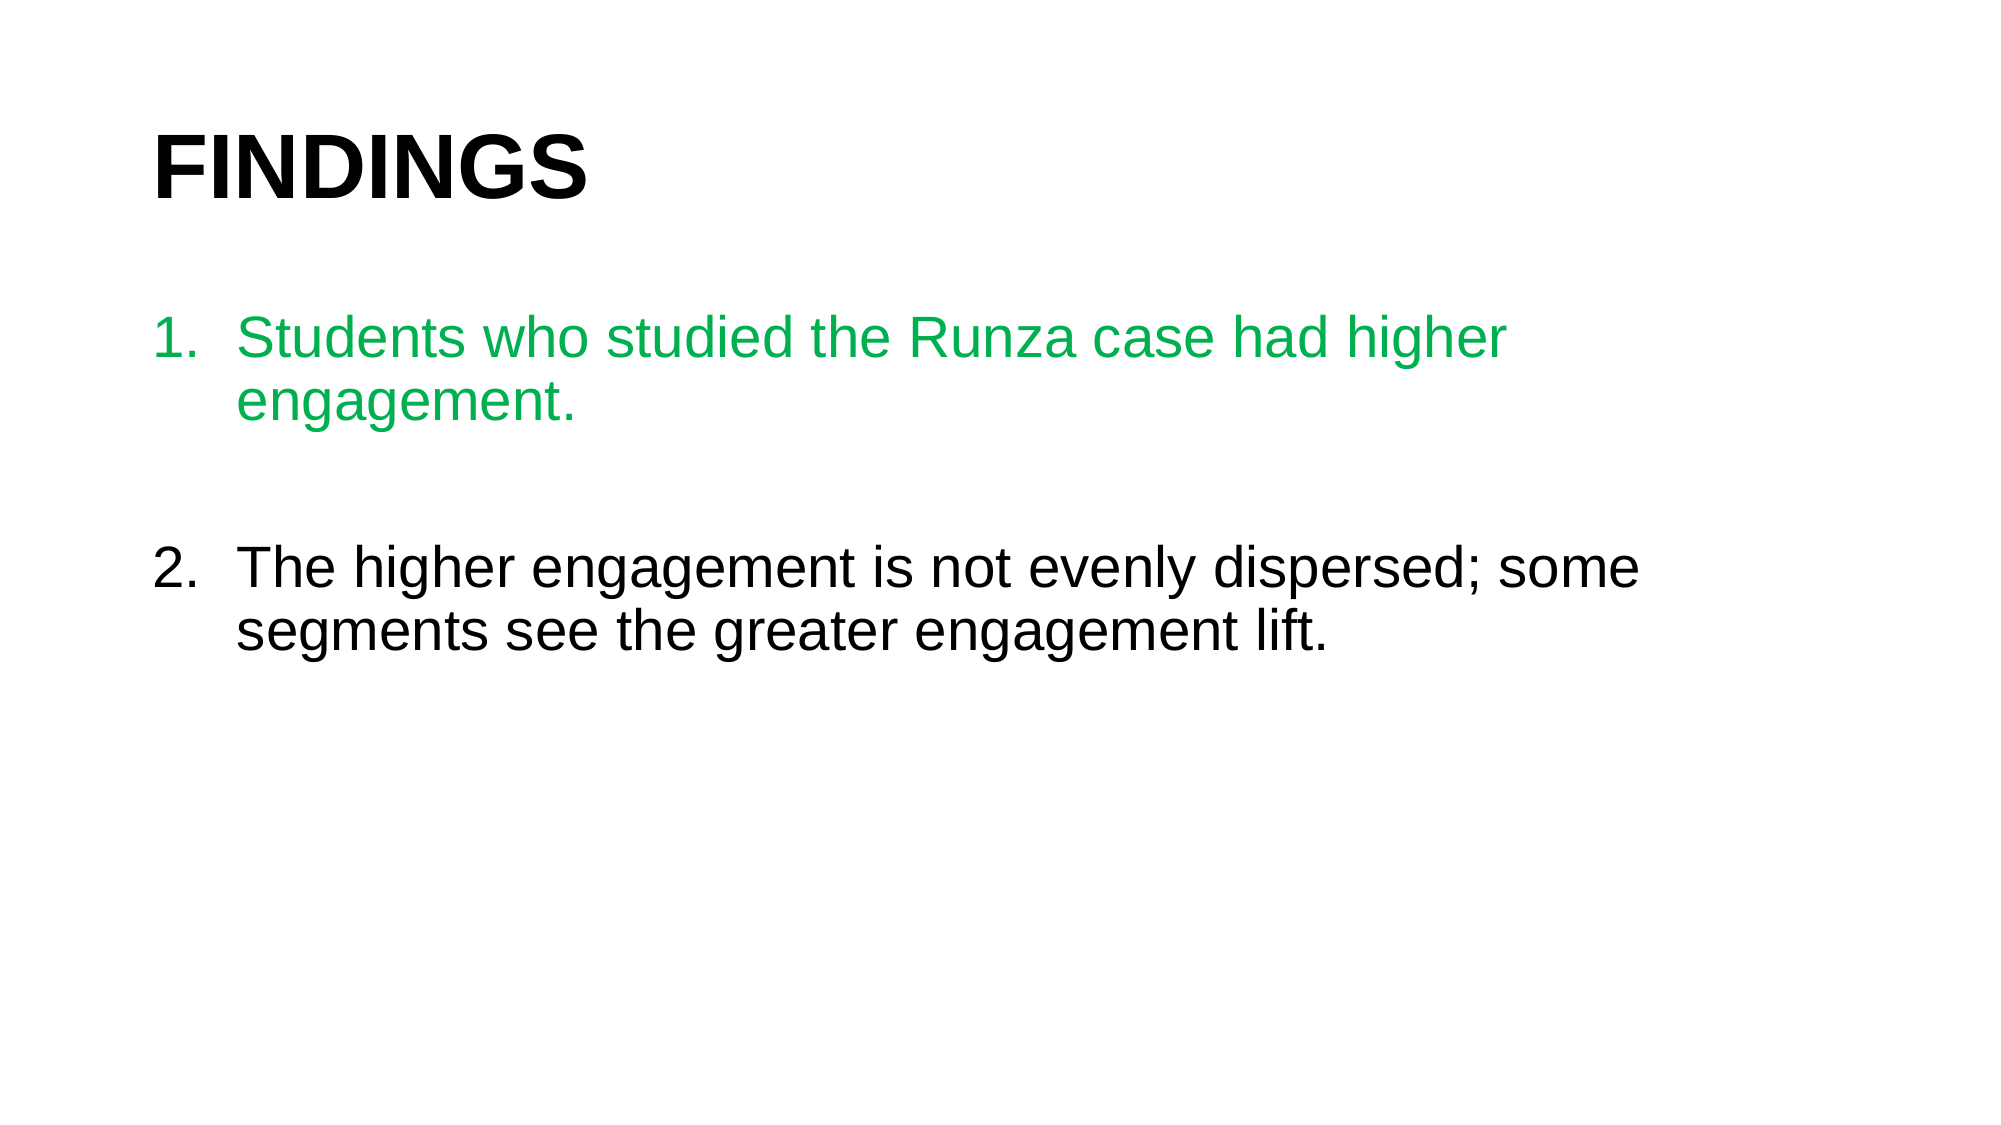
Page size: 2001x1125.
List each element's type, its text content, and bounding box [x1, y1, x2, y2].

title FINDINGS [137, 59, 1863, 278]
list Students who studied the Runza case had higher engagement. The higher engagement is not evenly dispersed; some segments see the greater engagement lift. [137, 299, 1863, 1014]
